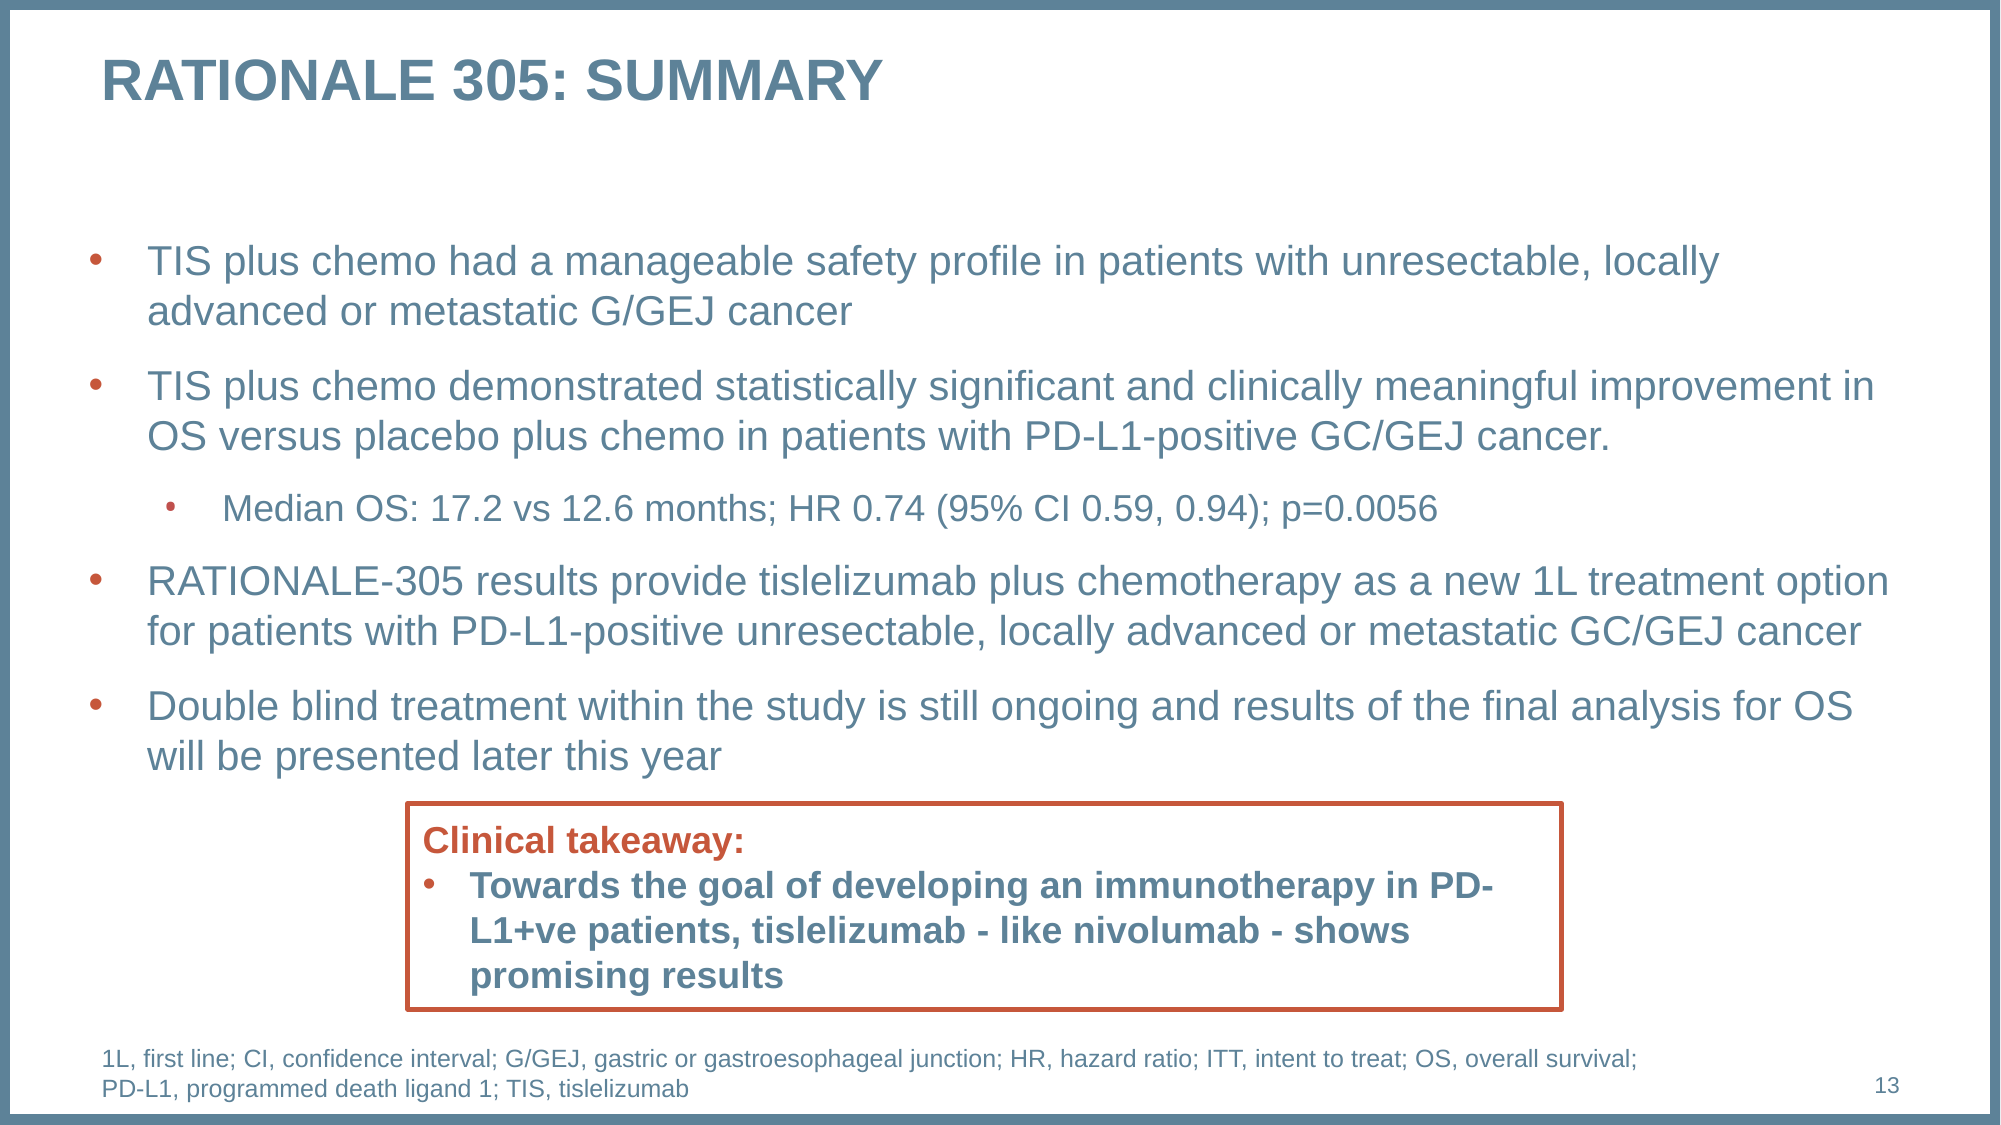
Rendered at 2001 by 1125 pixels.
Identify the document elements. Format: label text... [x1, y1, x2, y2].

list 1L, first line; CI, confidence interval; G/GEJ, gastric or gastroesophageal junction; HR, hazard ratio; ITT, intent to treat; OS, overall survival; PD-L1, programmed death ligand 1; TIS, tislelizumab [101, 1042, 1661, 1103]
list TIS plus chemo had a manageable safety profile in patients with unresectable, locally advanced or metastatic G/GEJ cancer TIS plus chemo demonstrated statistically significant and clinically meaningful improvement in OS versus placebo plus chemo in patients with PD-L1-positive GC/GEJ cancer. Median OS: 17.2 vs 12.6 months; HR 0.74 (95% CI 0.59, 0.94); p=0.0056 RATIONALE-305 results provide tislelizumab plus chemotherapy as a new 1L treatment option for patients with PD-L1-positive unresectable, locally advanced or metastatic GC/GEJ cancer Double blind treatment within the study is still ongoing and results of the final analysis for OS will be presented later this year [88, 233, 1901, 1031]
text_box Clinical takeaway: Towards the goal of developing an immunotherapy in PD-L1+ve patients, tislelizumab - like nivolumab - shows promising results [407, 803, 1562, 1010]
slide_number 13 [1771, 1054, 1900, 1115]
title RATIONALE 305: SUMMARY [101, 42, 1900, 185]
